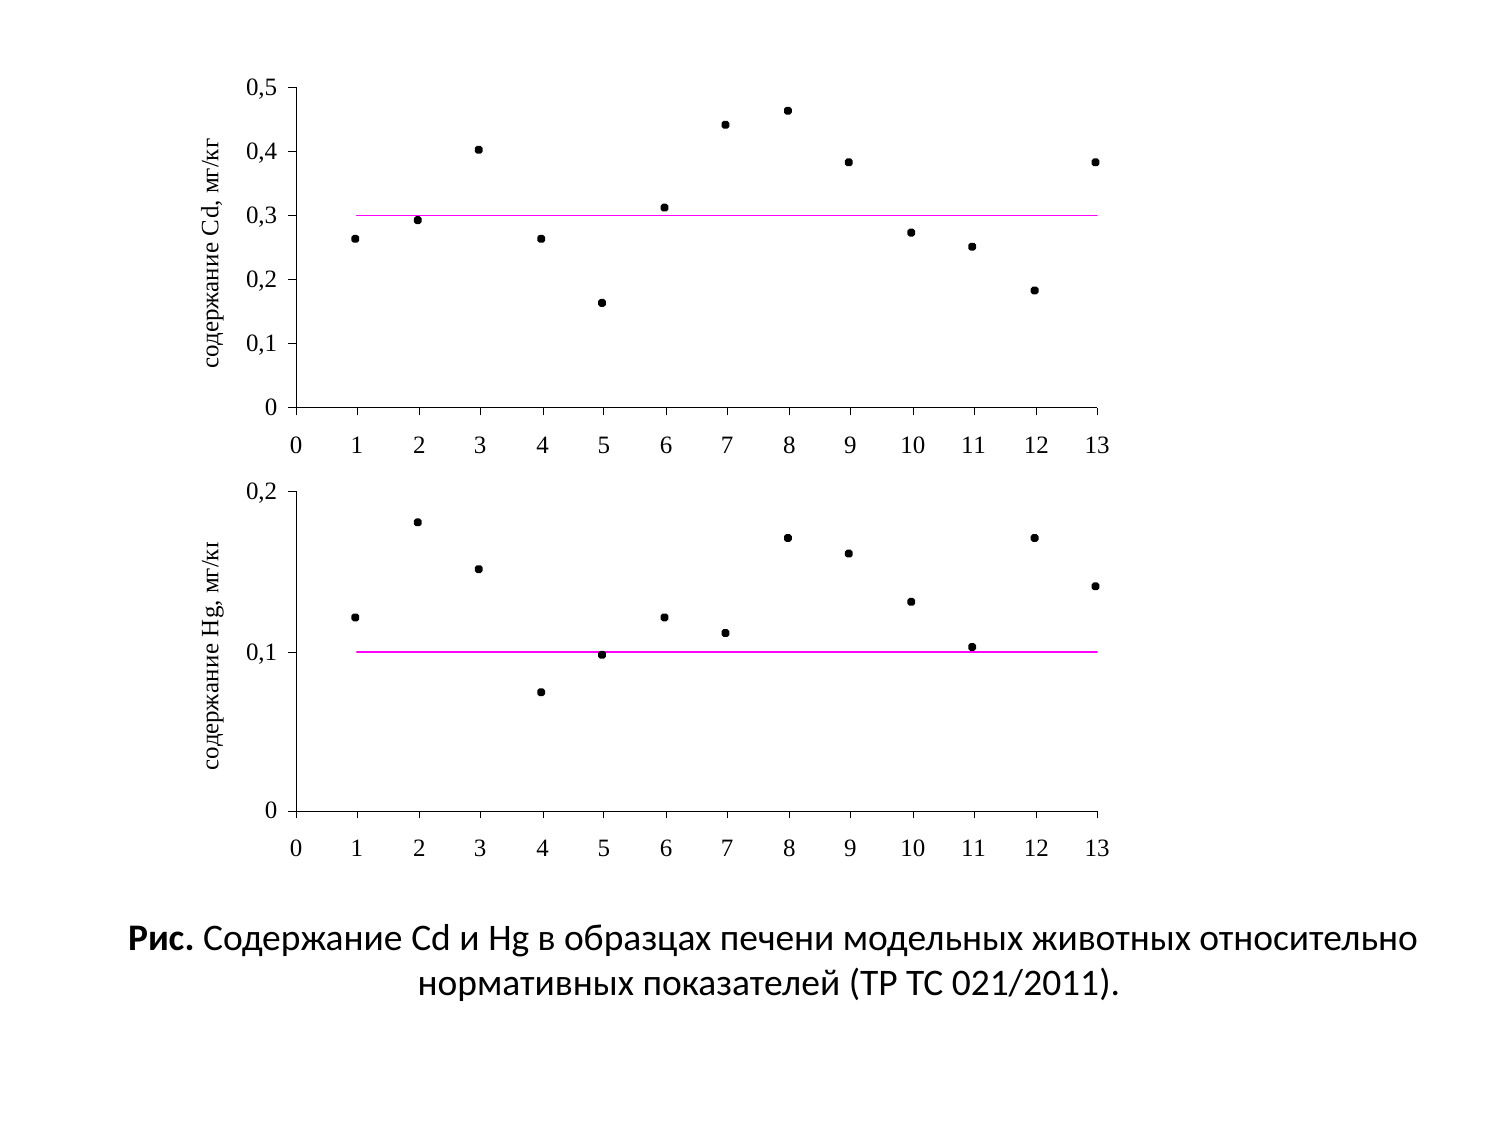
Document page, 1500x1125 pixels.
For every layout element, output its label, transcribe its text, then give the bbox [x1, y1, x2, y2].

picture [170, 66, 1138, 467]
text_box Рис. Содержание Cd и Hg в образцах печени модельных животных относительно нормативных показателей (ТР ТС 021/2011). [100, 905, 1447, 1010]
picture [170, 479, 1138, 870]
